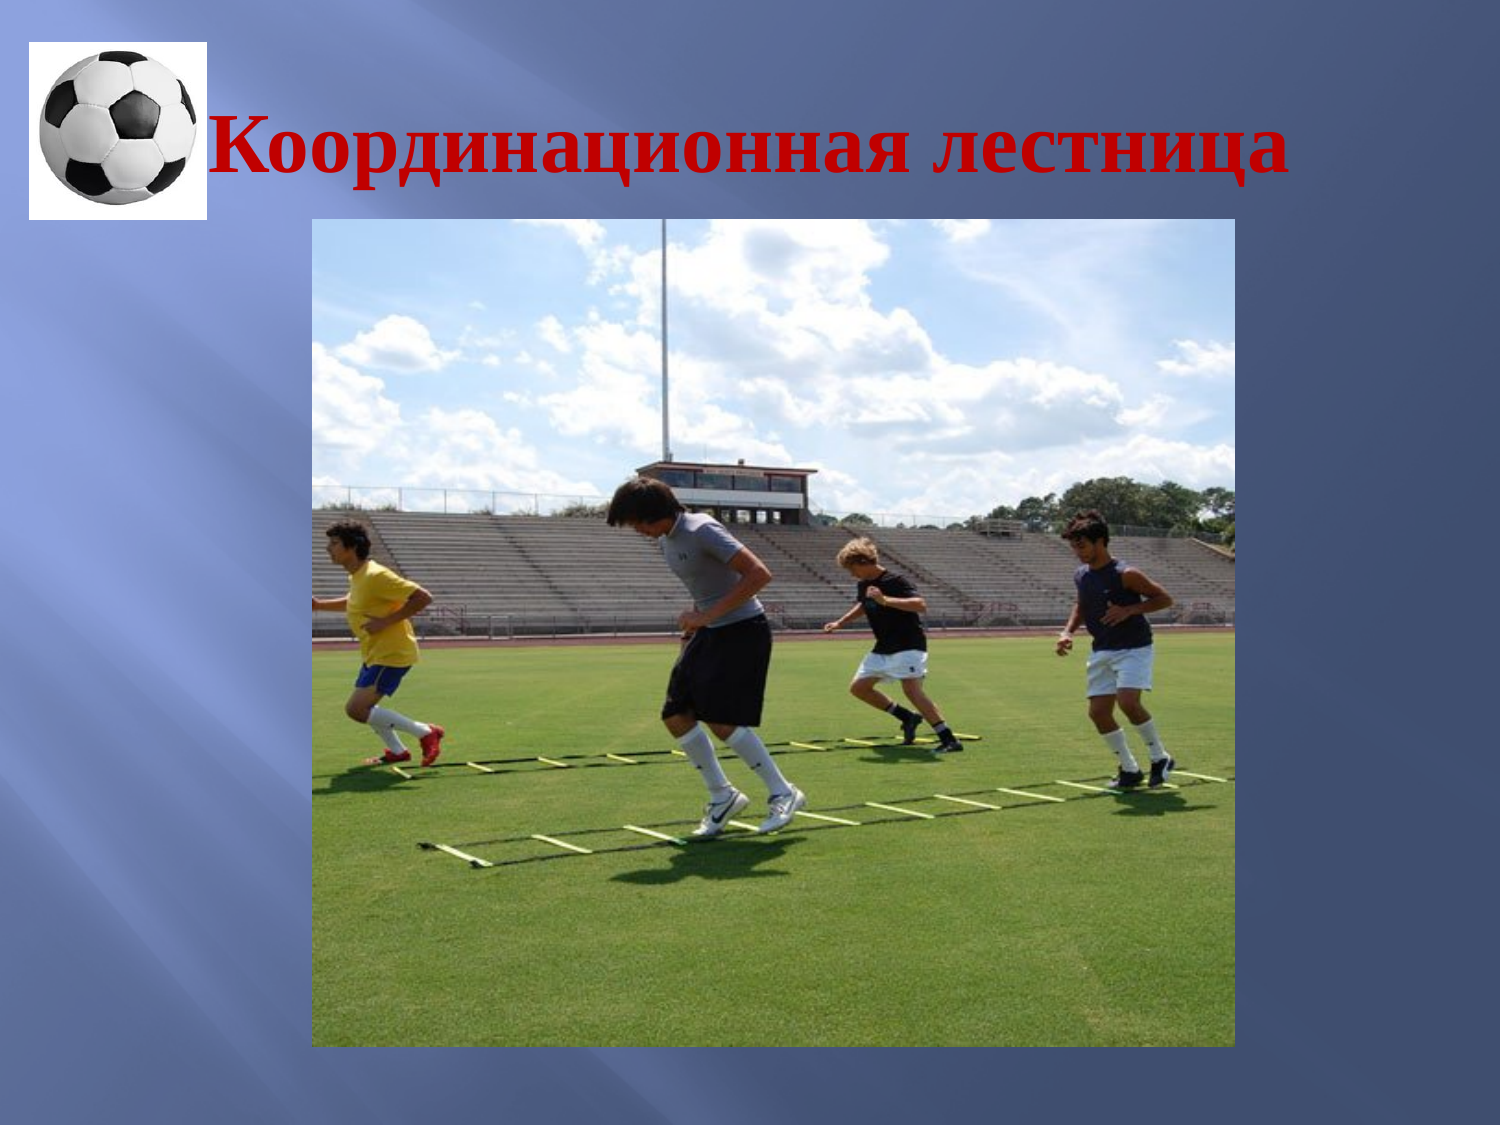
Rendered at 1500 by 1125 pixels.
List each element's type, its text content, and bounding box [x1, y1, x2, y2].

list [312, 219, 1235, 1047]
title Координационная лестница [207, 45, 1425, 233]
picture [29, 42, 207, 221]
